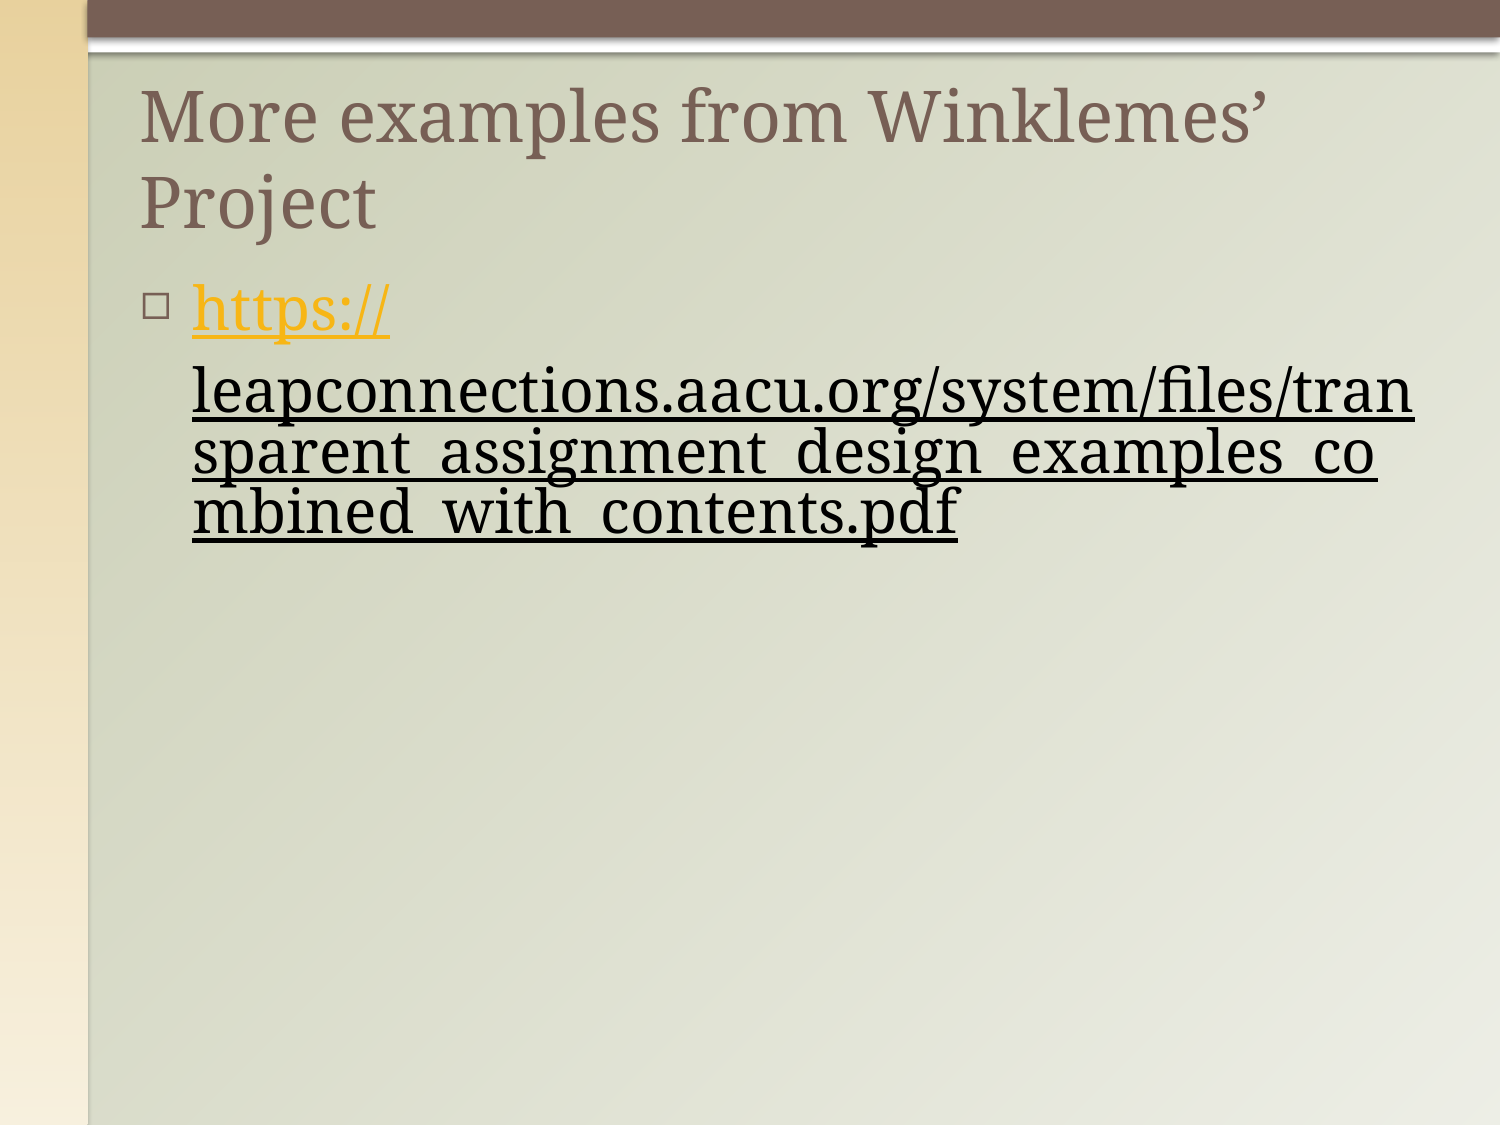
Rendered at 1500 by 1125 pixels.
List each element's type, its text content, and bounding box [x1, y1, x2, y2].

list https://leapconnections.aacu.org/system/files/transparent_assignment_design_examples_combined_with_contents.pdf [125, 262, 1438, 1013]
title More examples from Winklemes’ Project [125, 62, 1438, 250]
